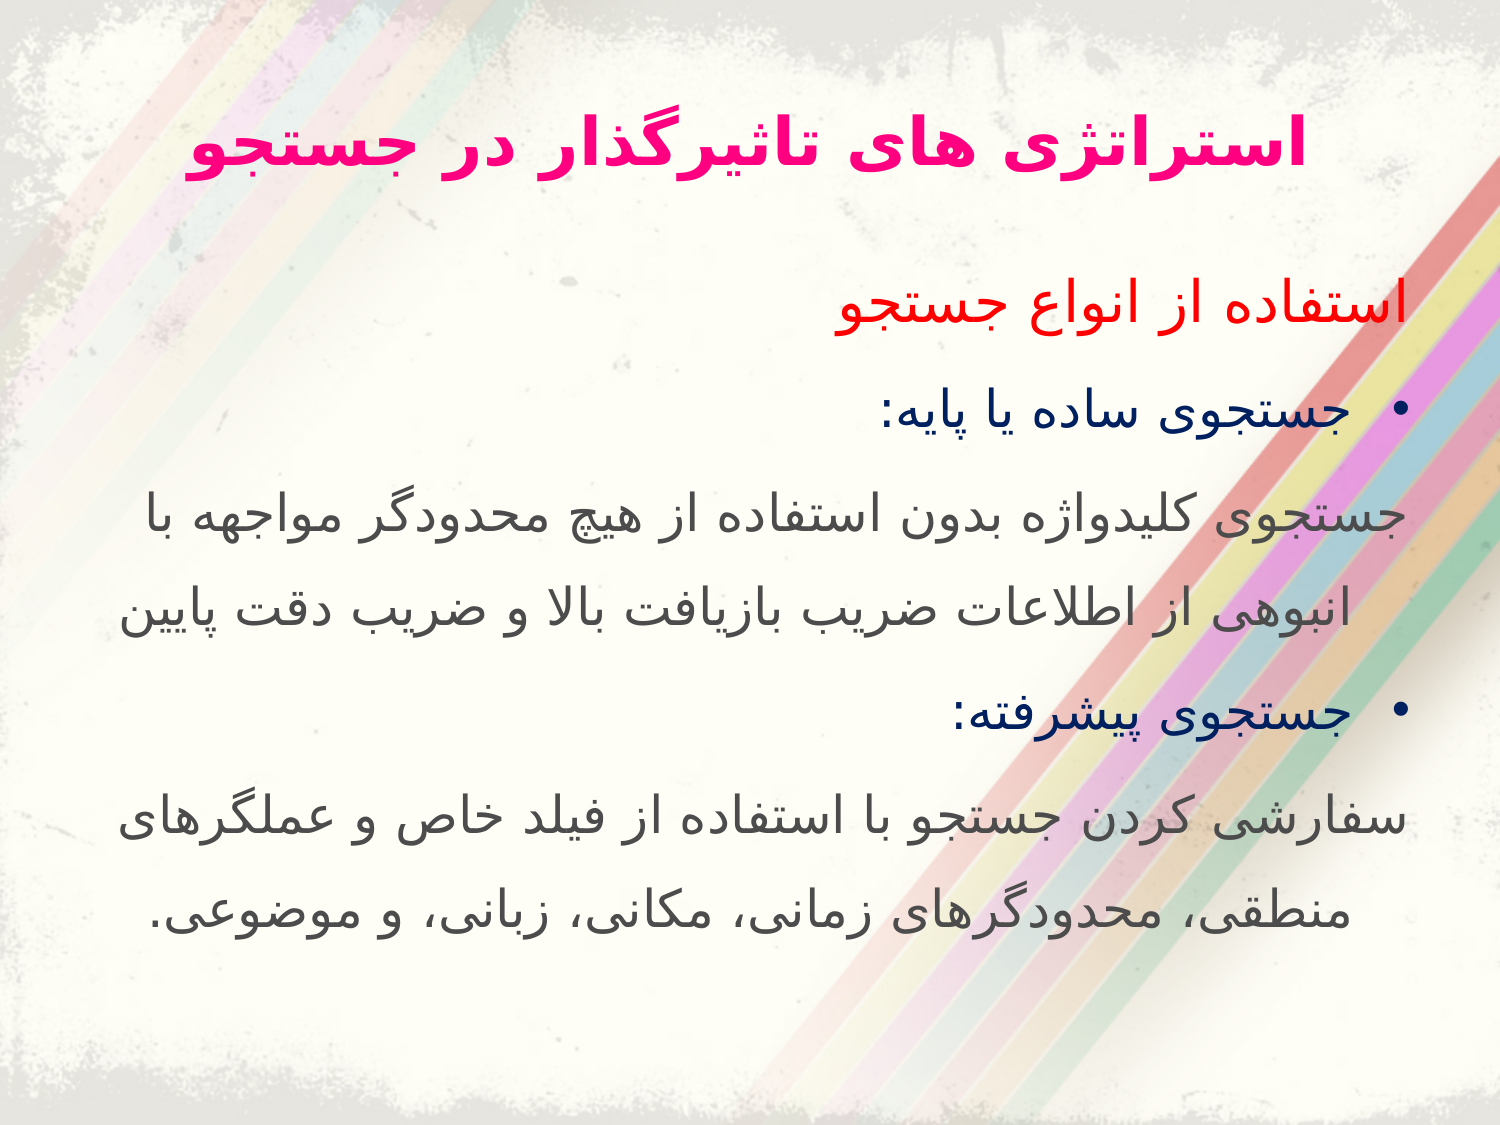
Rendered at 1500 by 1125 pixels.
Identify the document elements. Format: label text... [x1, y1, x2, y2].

picture [0, 0, 1500, 1125]
title استراتژی های تاثیرگذار در جستجو [75, 45, 1425, 233]
list استفاده از انواع جستجو جستجوی ساده یا پایه: جستجوی کلیدواژه بدون استفاده از هیچ محدودگر مواجهه با انبوهی از اطلاعات ضریب بازیافت بالا و ضریب دقت پایین جستجوی پیشرفته: سفارشی کردن جستجو با استفاده از فیلد خاص و عملگرهای منطقی، محدودگرهای زمانی، مکانی، زبانی، و موضوعی. [75, 233, 1425, 782]
